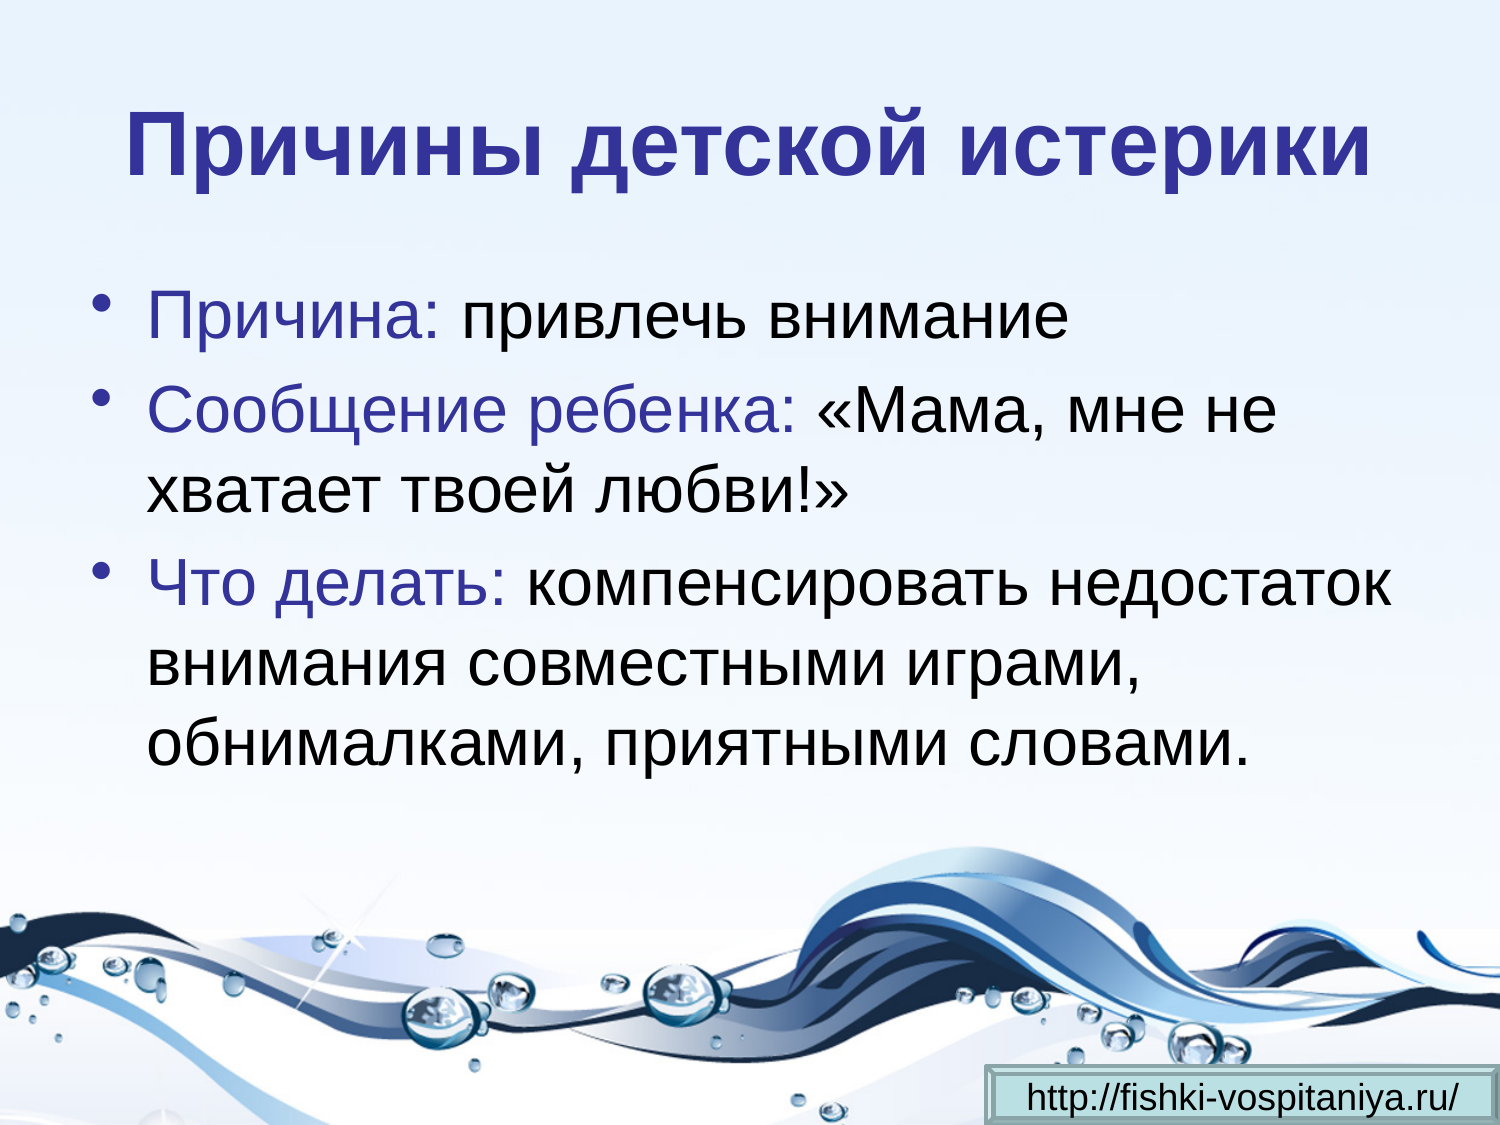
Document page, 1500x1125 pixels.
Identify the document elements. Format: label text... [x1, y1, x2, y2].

title Причины детской истерики [74, 44, 1426, 233]
list Причина: привлечь внимание Сообщение ребенка: «Мама, мне не хватает твоей любви!» Что делать: компенсировать недостаток внимания совместными играми, обнималками, приятными словами. [74, 262, 1426, 1006]
text_box http://fishki-vospitaniya.ru/ [984, 1064, 1500, 1125]
picture [0, 0, 1500, 1125]
